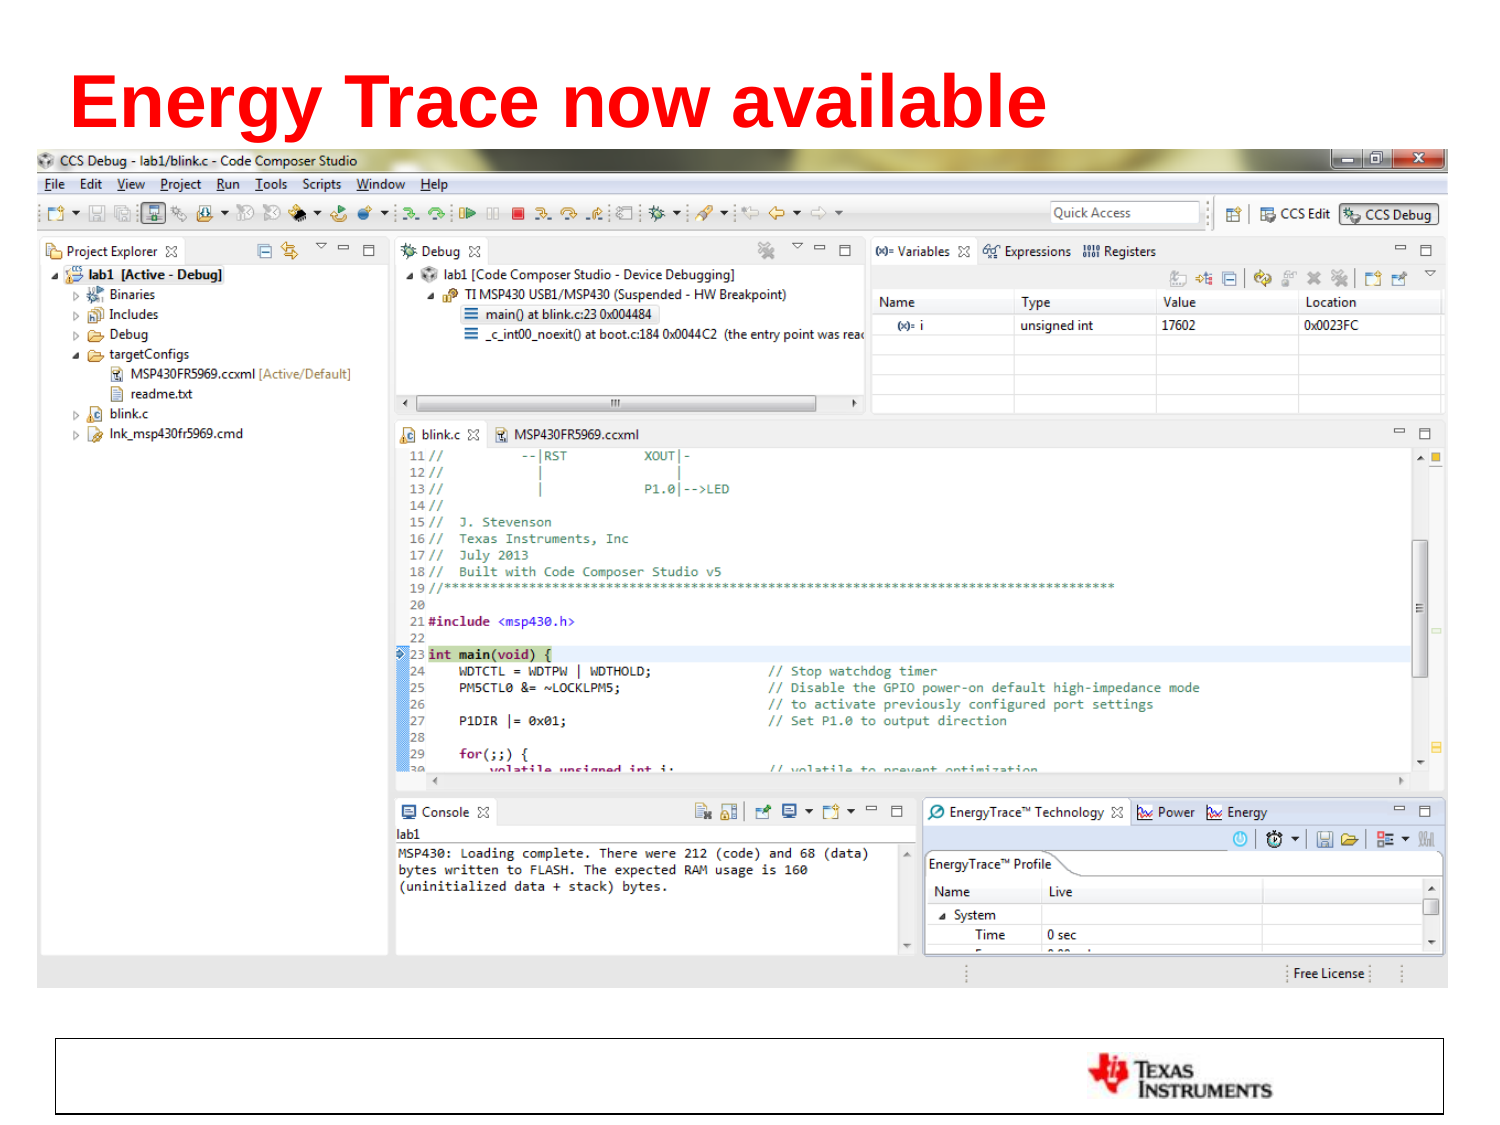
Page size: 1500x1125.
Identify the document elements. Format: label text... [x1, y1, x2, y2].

picture [37, 149, 1449, 988]
title Energy Trace now available [54, 0, 1443, 148]
picture [1087, 1052, 1274, 1099]
